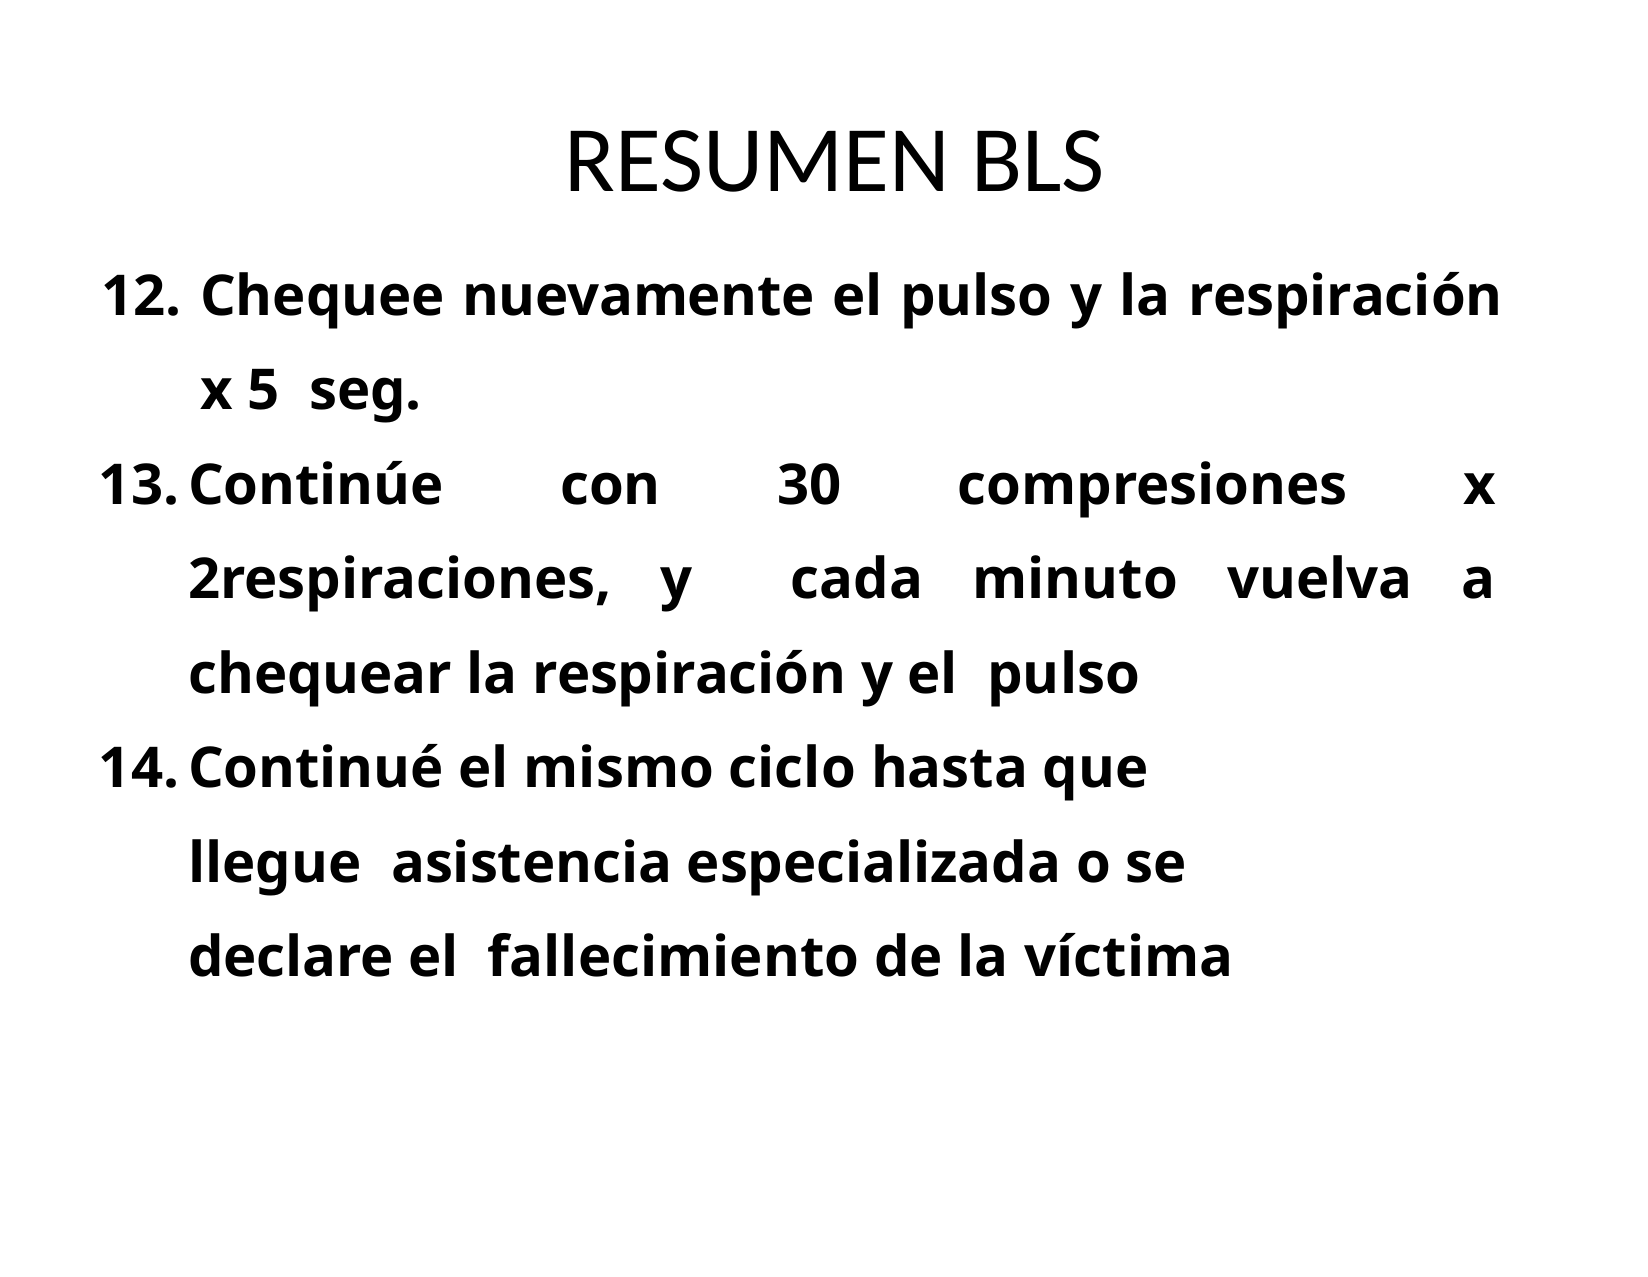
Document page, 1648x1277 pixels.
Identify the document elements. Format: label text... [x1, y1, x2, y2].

text_box Chequee nuevamente el pulso y la respiración x 5 seg. Continúe con 30 compresiones x 2respiraciones, y cada minuto vuelva a chequear la respiración y el pulso Continué el mismo ciclo hasta que llegue asistencia especializada o se declare el fallecimiento de la víctima [99, 229, 1504, 988]
title RESUMEN BLS [489, 45, 1179, 229]
